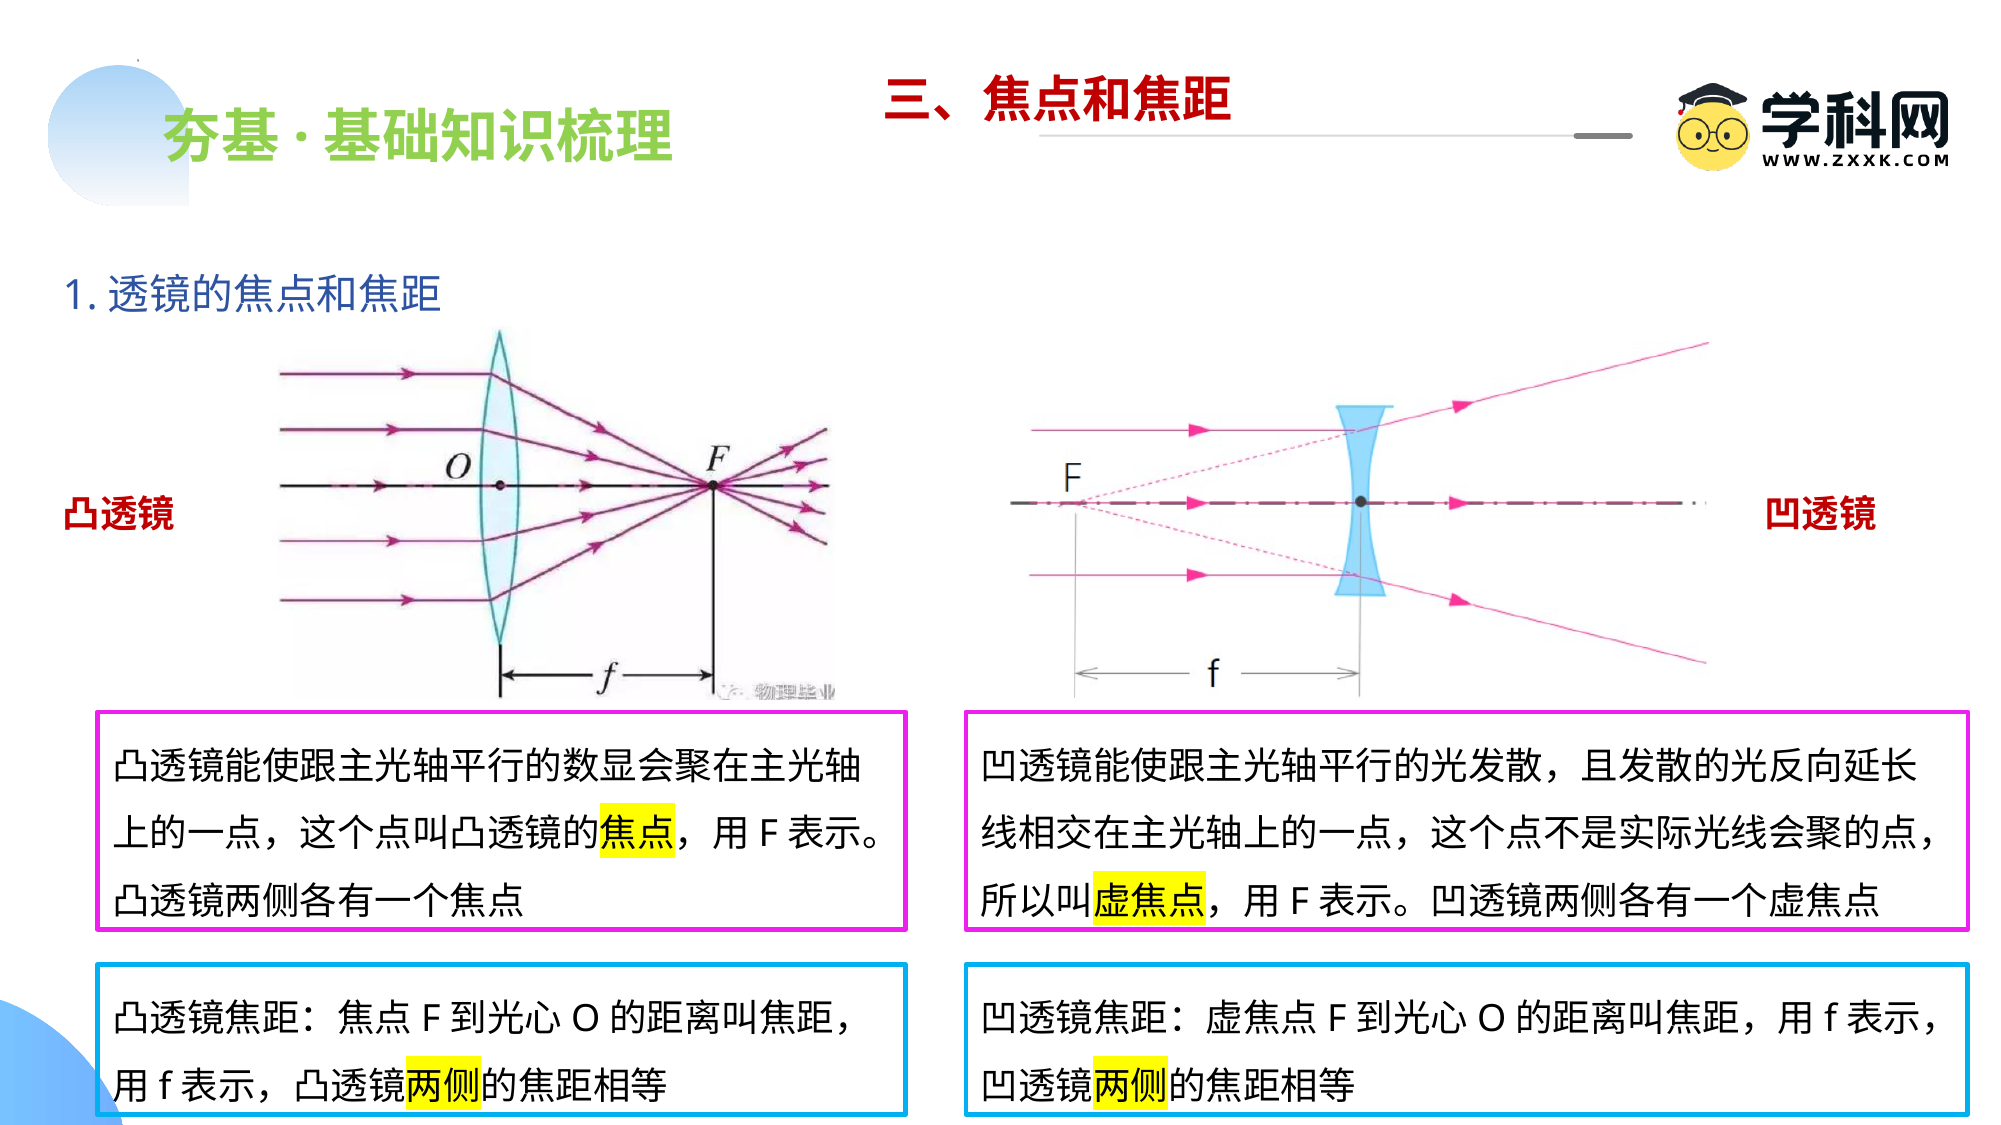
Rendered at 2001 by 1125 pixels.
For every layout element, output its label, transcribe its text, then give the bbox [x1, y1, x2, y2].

text_box 1.透镜的焦点和焦距 [47, 235, 1968, 326]
text_box [46, 64, 190, 208]
picture [1006, 326, 1718, 701]
picture [1675, 83, 1948, 171]
text_box 凹透镜焦距：虚焦点F到光心O的距离叫焦距，用f表示，凹透镜两侧的焦距相等 [965, 964, 1968, 1115]
text_box [0, 998, 124, 1125]
text_box 凸透镜焦距：焦点F到光心O的距离叫焦距，用f表示，凸透镜两侧的焦距相等 [97, 964, 906, 1115]
text_box 三、焦点和焦距 [867, 29, 1248, 135]
text_box 凸透镜能使跟主光轴平行的数显会聚在主光轴上的一点，这个点叫凸透镜的焦点，用F表示。凸透镜两侧各有一个焦点 [97, 711, 906, 930]
text_box 夯基·基础知识梳理 [162, 99, 708, 171]
picture [271, 326, 835, 701]
text_box 凹透镜能使跟主光轴平行的光发散，且发散的光反向延长线相交在主光轴上的一点，这个点不是实际光线会聚的点，所以叫虚焦点，用F表示。凹透镜两侧各有一个虚焦点 [965, 711, 1968, 930]
text_box 凹透镜 [1749, 483, 1914, 543]
text_box 凸透镜 [48, 483, 213, 543]
